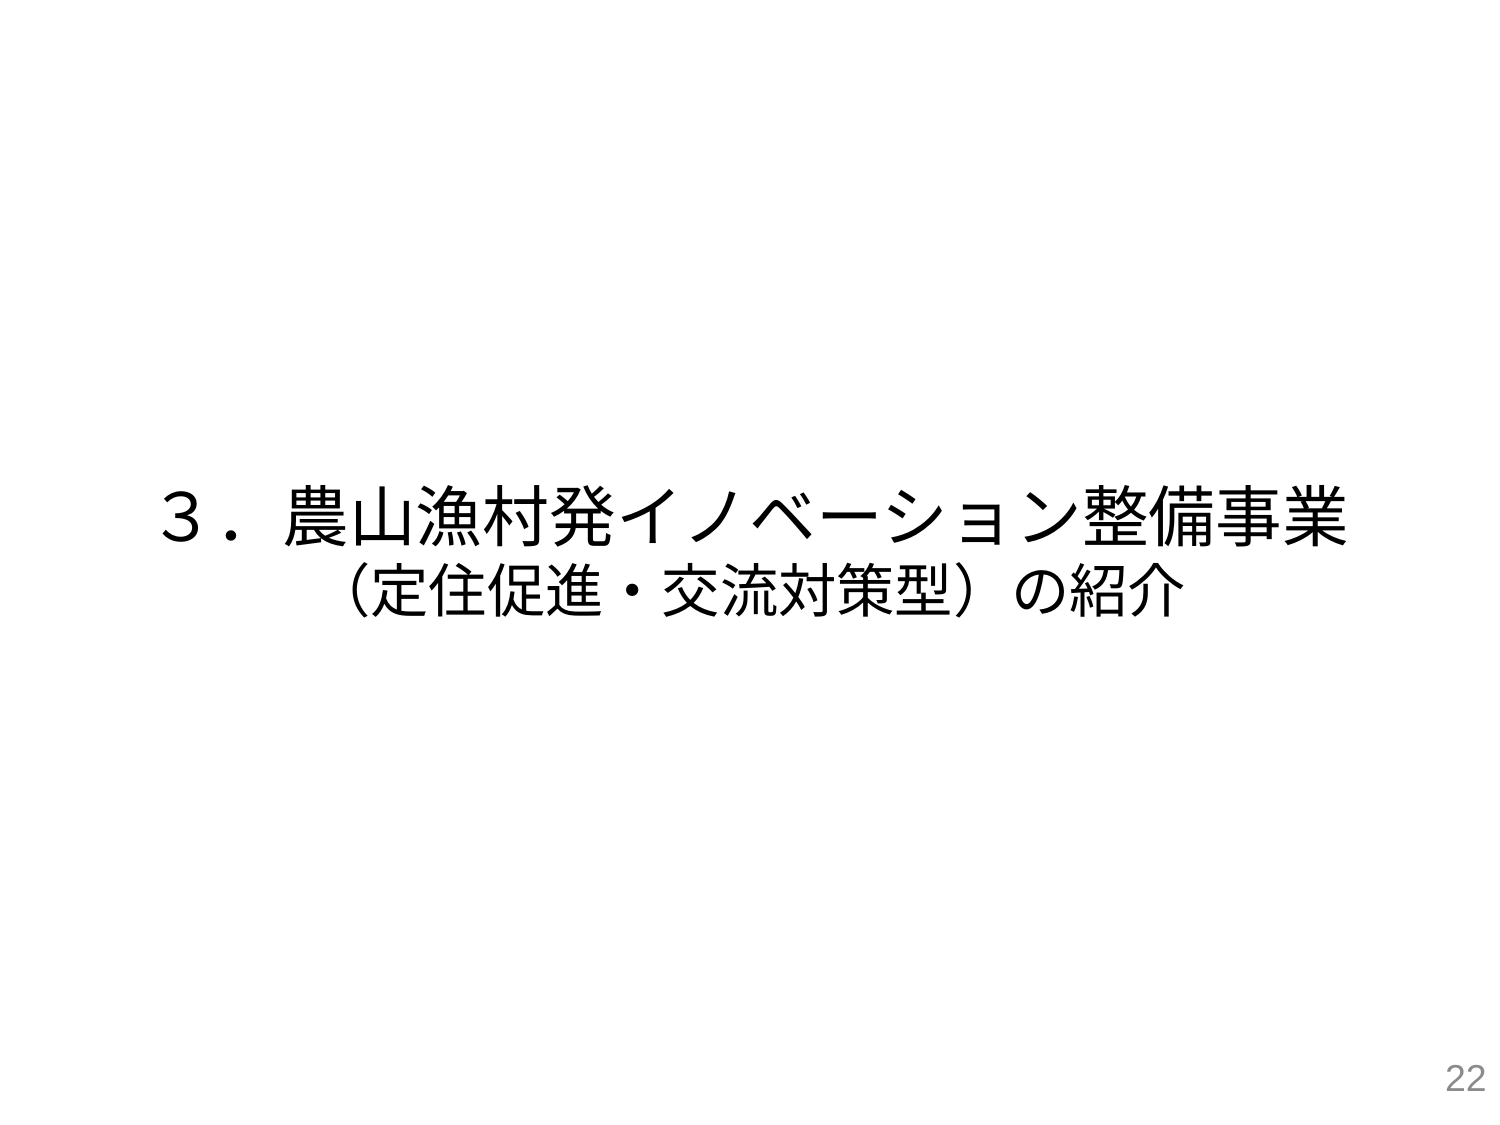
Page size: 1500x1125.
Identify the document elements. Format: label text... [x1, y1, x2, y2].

slide_number 22 [1151, 1046, 1500, 1107]
text_box ３．農山漁村発イノベーション整備事業 （定住促進・交流対策型）の紹介 [0, 467, 1500, 632]
